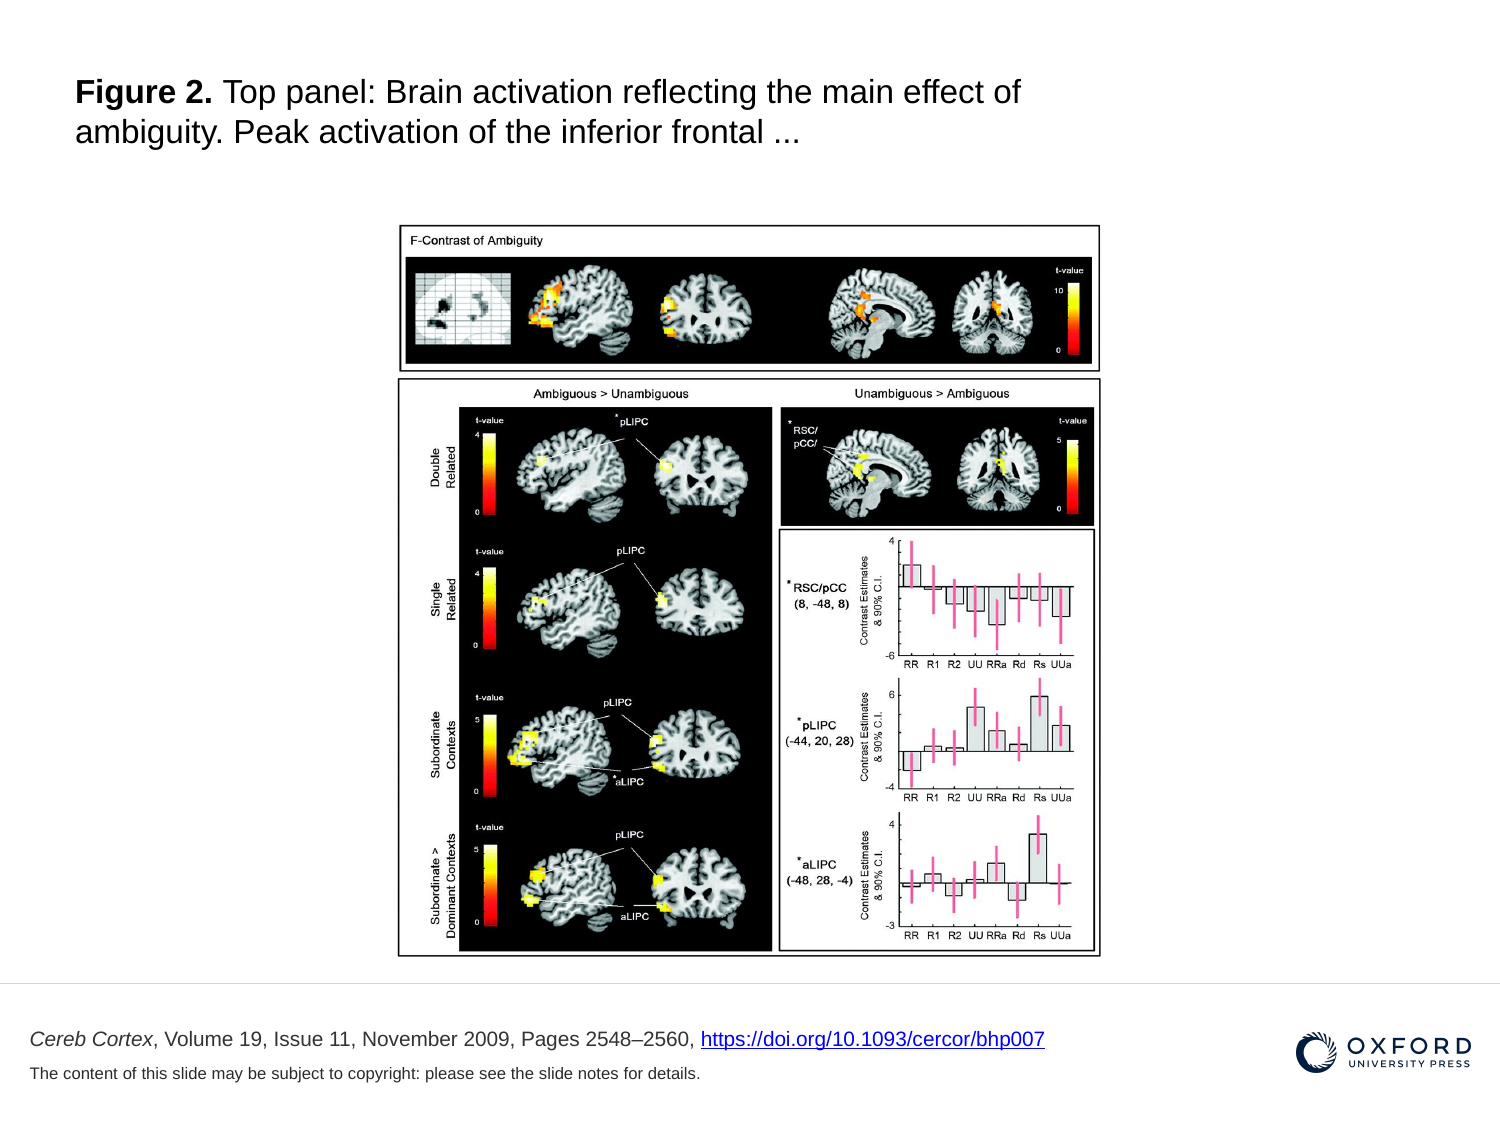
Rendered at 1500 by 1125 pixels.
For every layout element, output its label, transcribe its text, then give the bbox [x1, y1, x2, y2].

picture [1296, 1032, 1471, 1073]
footer Cereb Cortex, Volume 19, Issue 11, November 2009, Pages 2548–2560, https://doi.org/10.1093/cercor/bhp007 The content of this slide may be subject to copyright: please see the slide notes for details. [0, 983, 1260, 1125]
picture [397, 224, 1101, 957]
title Figure 2. Top panel: Brain activation reflecting the main effect of ambiguity. Peak activation of the inferior frontal ... [75, 69, 1078, 171]
